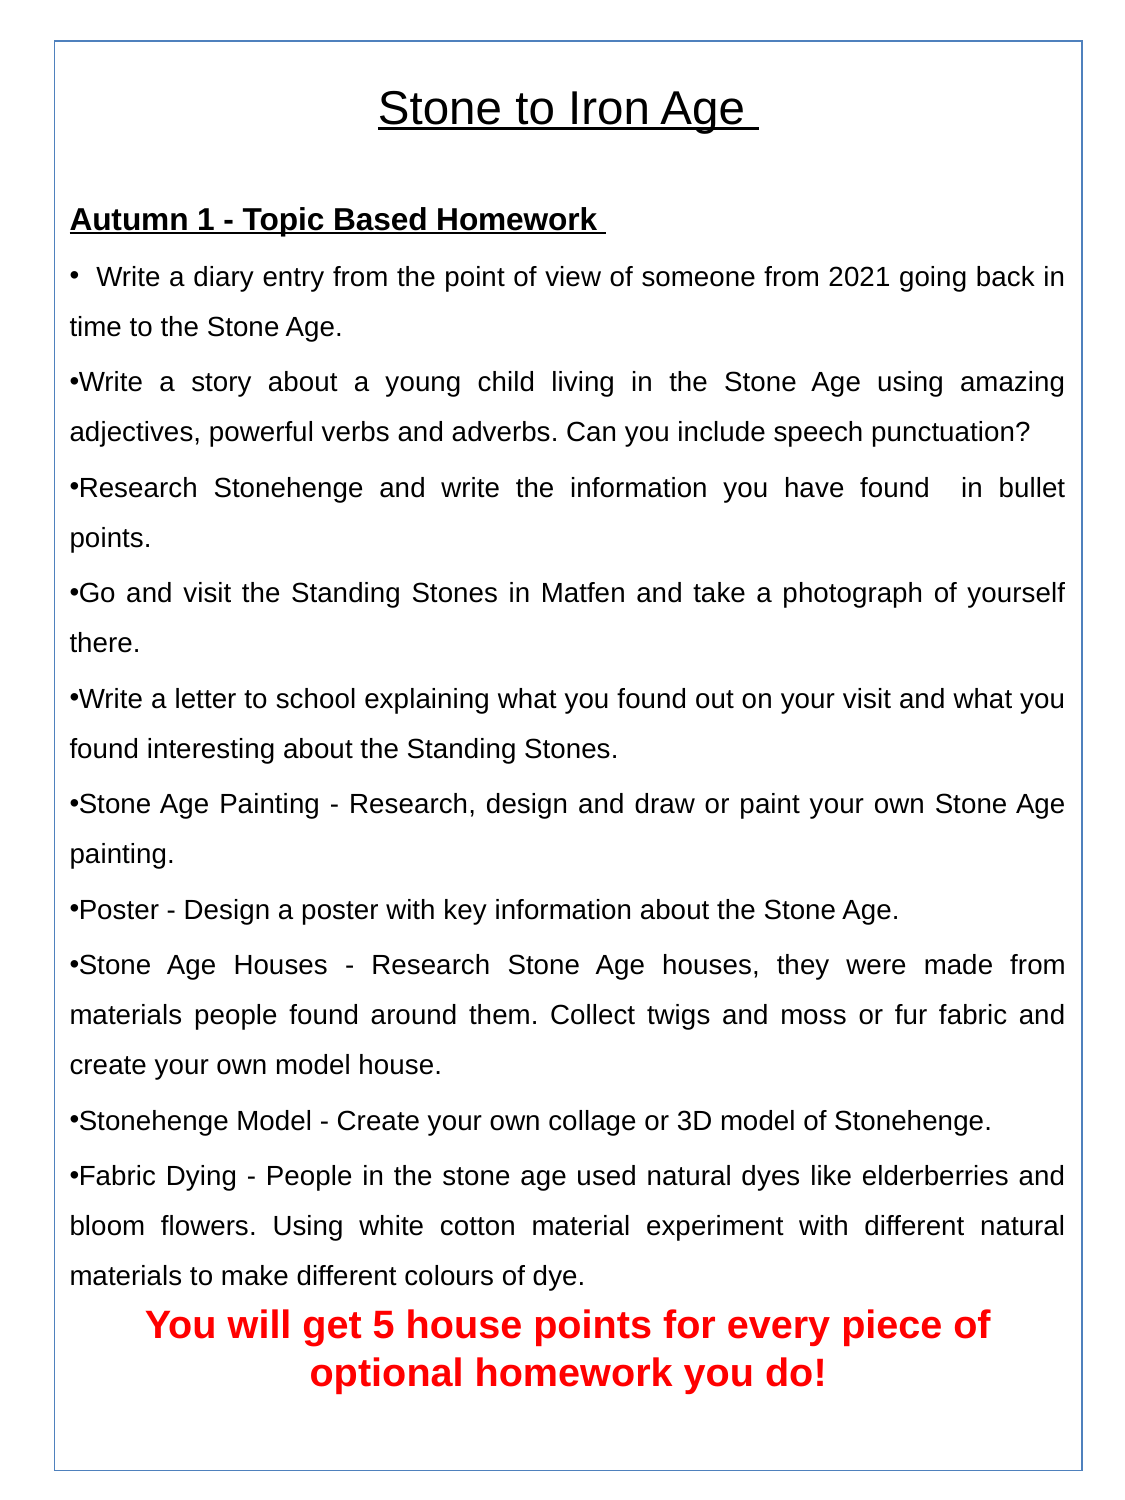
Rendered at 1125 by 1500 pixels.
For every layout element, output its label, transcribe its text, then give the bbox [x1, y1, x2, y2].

subtitle Stone to Iron Age Autumn 1 - Topic Based Homework Write a diary entry from the point of view of someone from 2021 going back in time to the Stone Age. Write a story about a young child living in the Stone Age using amazing adjectives, powerful verbs and adverbs. Can you include speech punctuation? Research Stonehenge and write the information you have found in bullet points. Go and visit the Standing Stones in Matfen and take a photograph of yourself there. Write a letter to school explaining what you found out on your visit and what you found interesting about the Standing Stones. Stone Age Painting - Research, design and draw or paint your own Stone Age painting. Poster - Design a poster with key information about the Stone Age. Stone Age Houses - Research Stone Age houses, they were made from materials people found around them. Collect twigs and moss or fur fabric and create your own model house. Stonehenge Model - Create your own collage or 3D model of Stonehenge. Fabric Dying - People in the stone age used natural dyes like elderberries and bloom flowers. Using white cotton material experiment with different natural materials to make different colours of dye. You will get 5 house points for every piece of optional homework you do! [54, 41, 1083, 1471]
